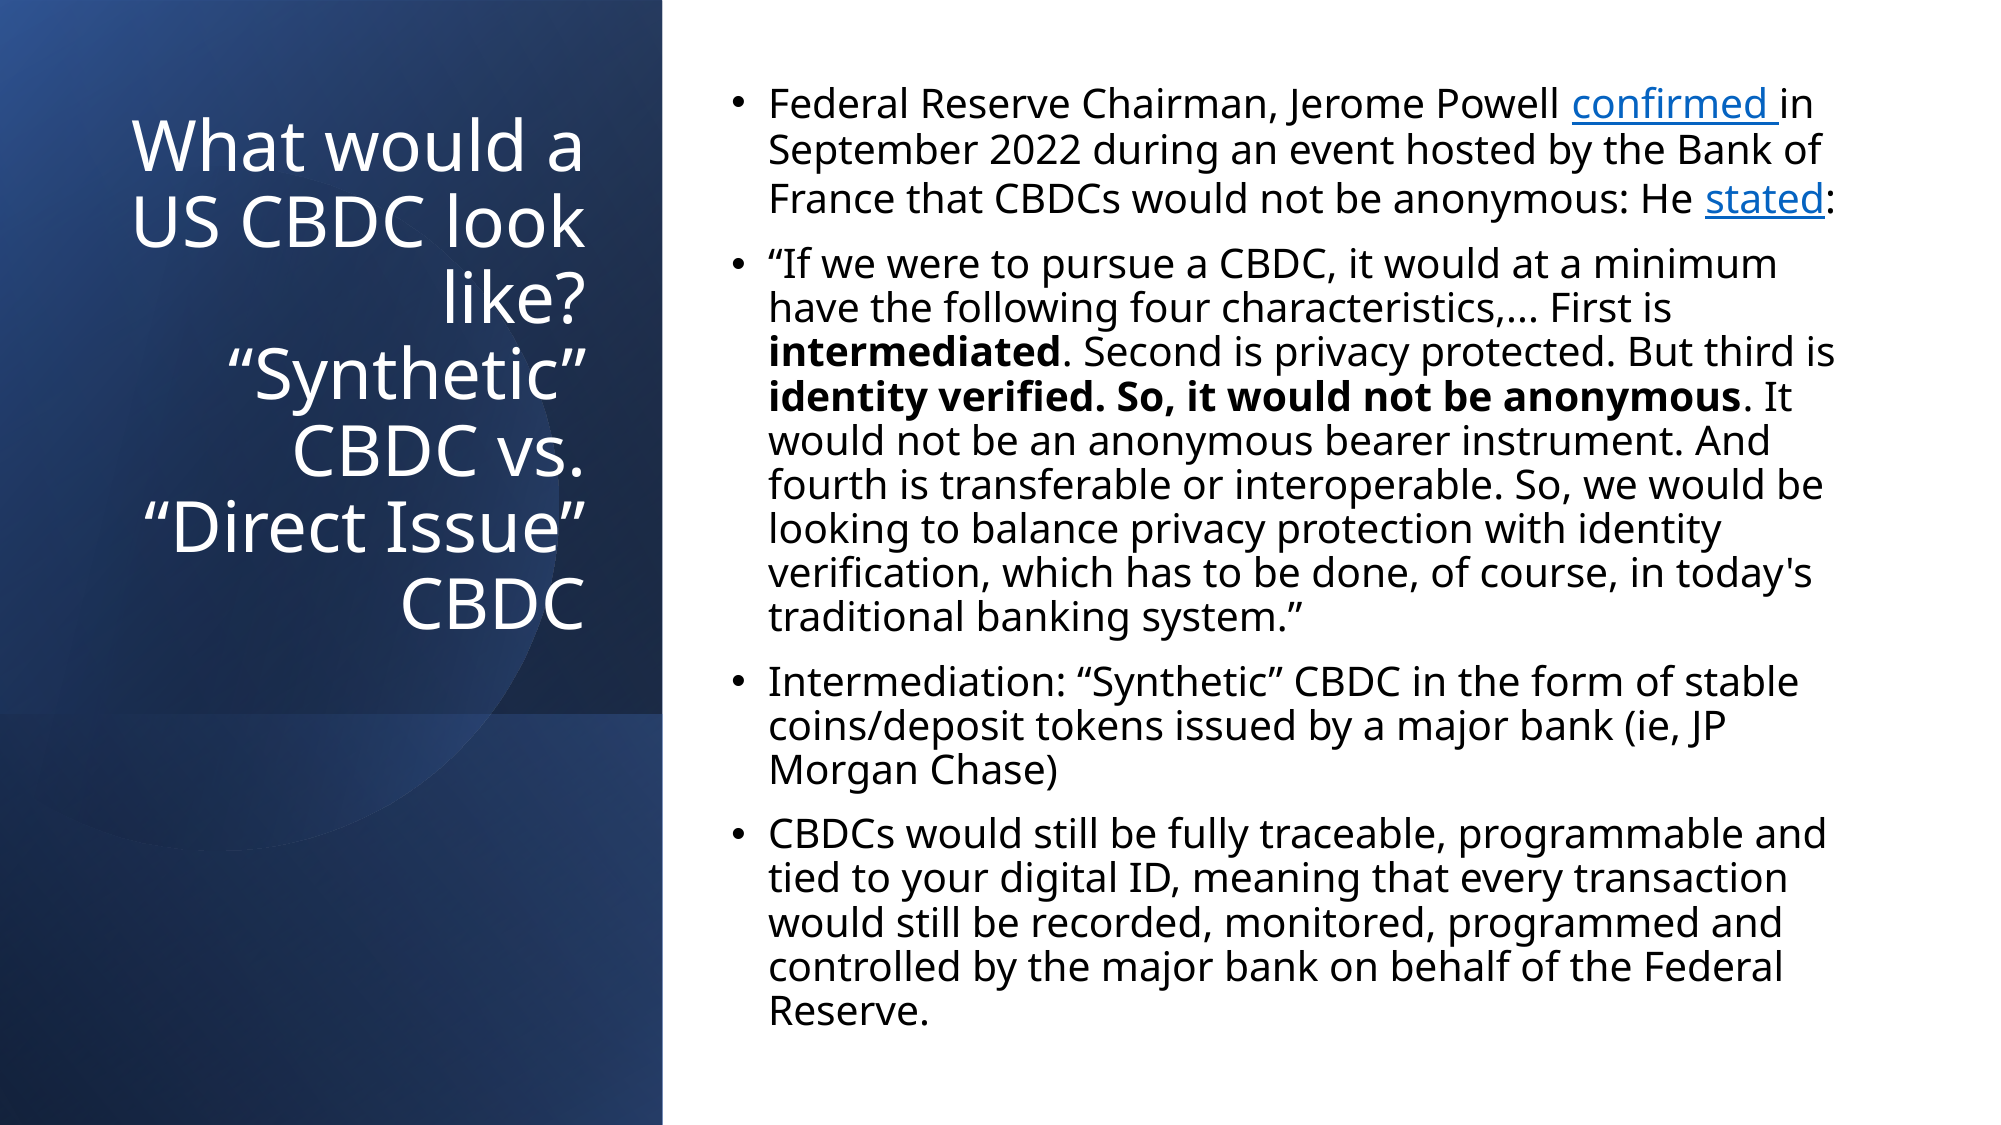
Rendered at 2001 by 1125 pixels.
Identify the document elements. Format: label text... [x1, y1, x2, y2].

list Federal Reserve Chairman, Jerome Powell confirmed in September 2022 during an event hosted by the Bank of France that CBDCs would not be anonymous: He stated: “If we were to pursue a CBDC, it would at a minimum have the following four characteristics,... First is intermediated. Second is privacy protected. But third is identity verified. So, it would not be anonymous. It would not be an anonymous bearer instrument. And fourth is transferable or interoperable. So, we would be looking to balance privacy protection with identity verification, which has to be done, of course, in today's traditional banking system.” Intermediation: “Synthetic” CBDC in the form of stable coins/deposit tokens issued by a major bank (ie, JP Morgan Chase) CBDCs would still be fully traceable, programmable and tied to your digital ID, meaning that every transaction would still be recorded, monitored, programmed and controlled by the major bank on behalf of the Federal Reserve. [716, 45, 1865, 1069]
text_box [663, 0, 2000, 1125]
text_box [0, 0, 663, 1124]
title What would a US CBDC look like? “Synthetic” CBDC vs. “Direct Issue” CBDC [76, 96, 602, 652]
